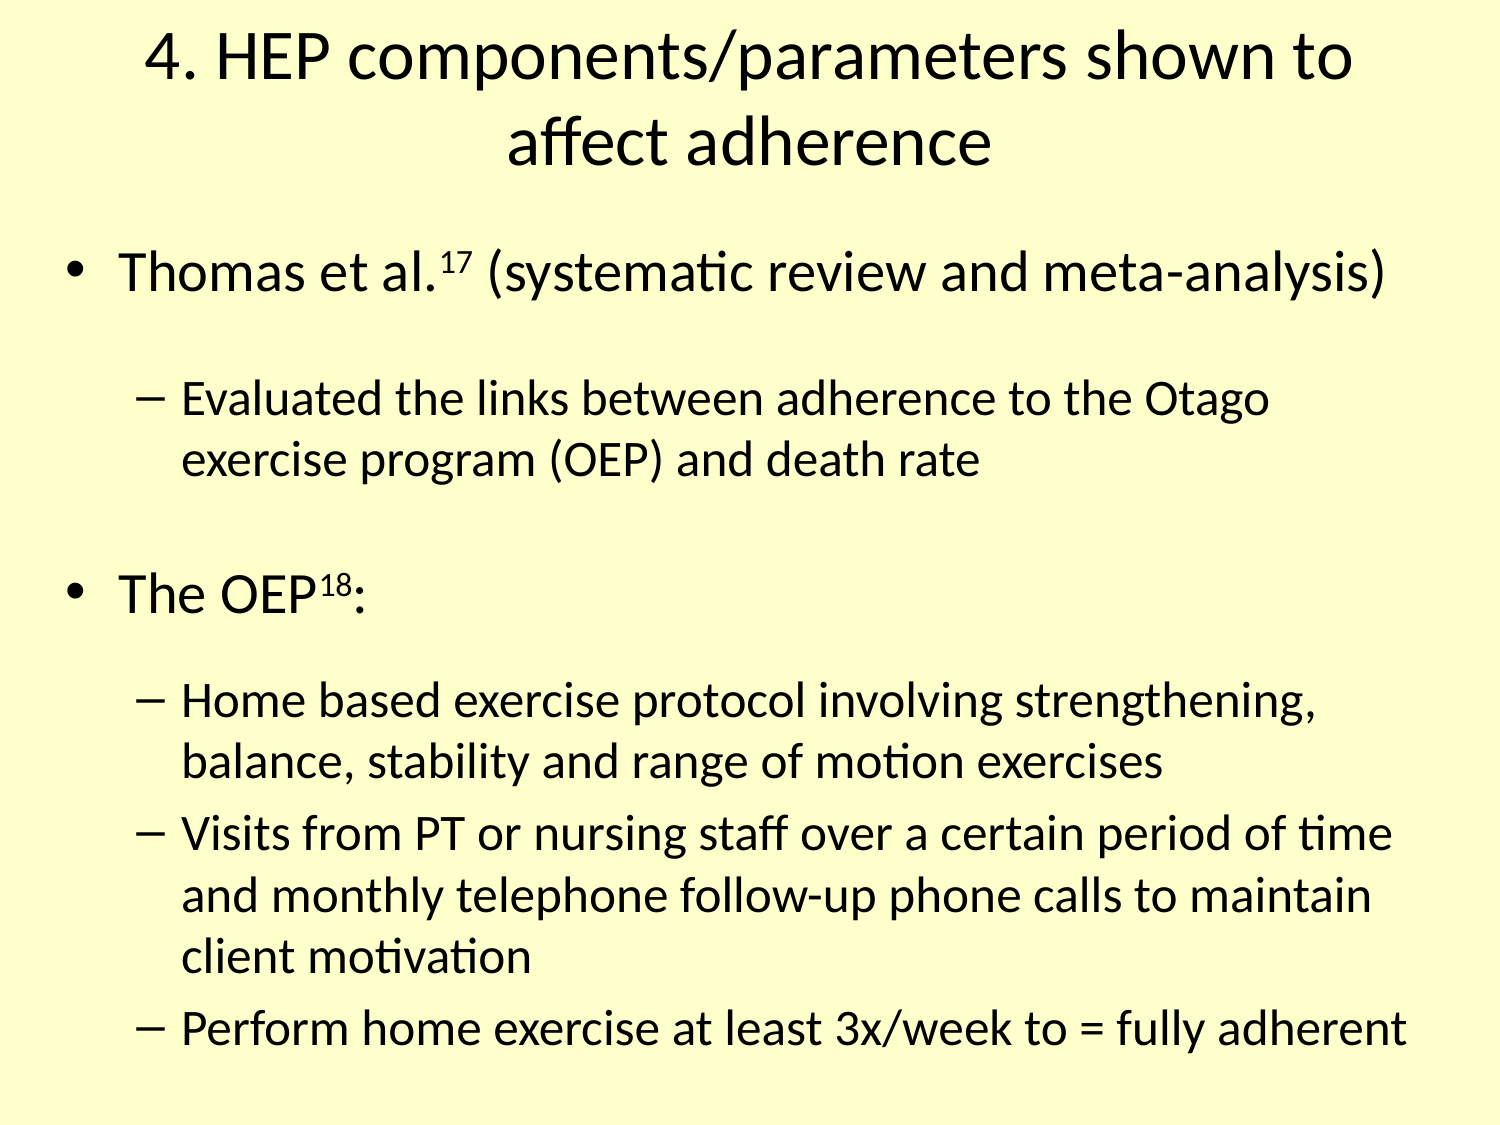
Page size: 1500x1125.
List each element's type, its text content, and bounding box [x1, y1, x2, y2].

title 4. HEP components/parameters shown to affect adherence [75, 0, 1425, 188]
list Thomas et al.17 (systematic review and meta-analysis) Evaluated the links between adherence to the Otago exercise program (OEP) and death rate The OEP18: Home based exercise protocol involving strengthening, balance, stability and range of motion exercises Visits from PT or nursing staff over a certain period of time and monthly telephone follow-up phone calls to maintain client motivation Perform home exercise at least 3x/week to = fully adherent [50, 224, 1438, 1088]
